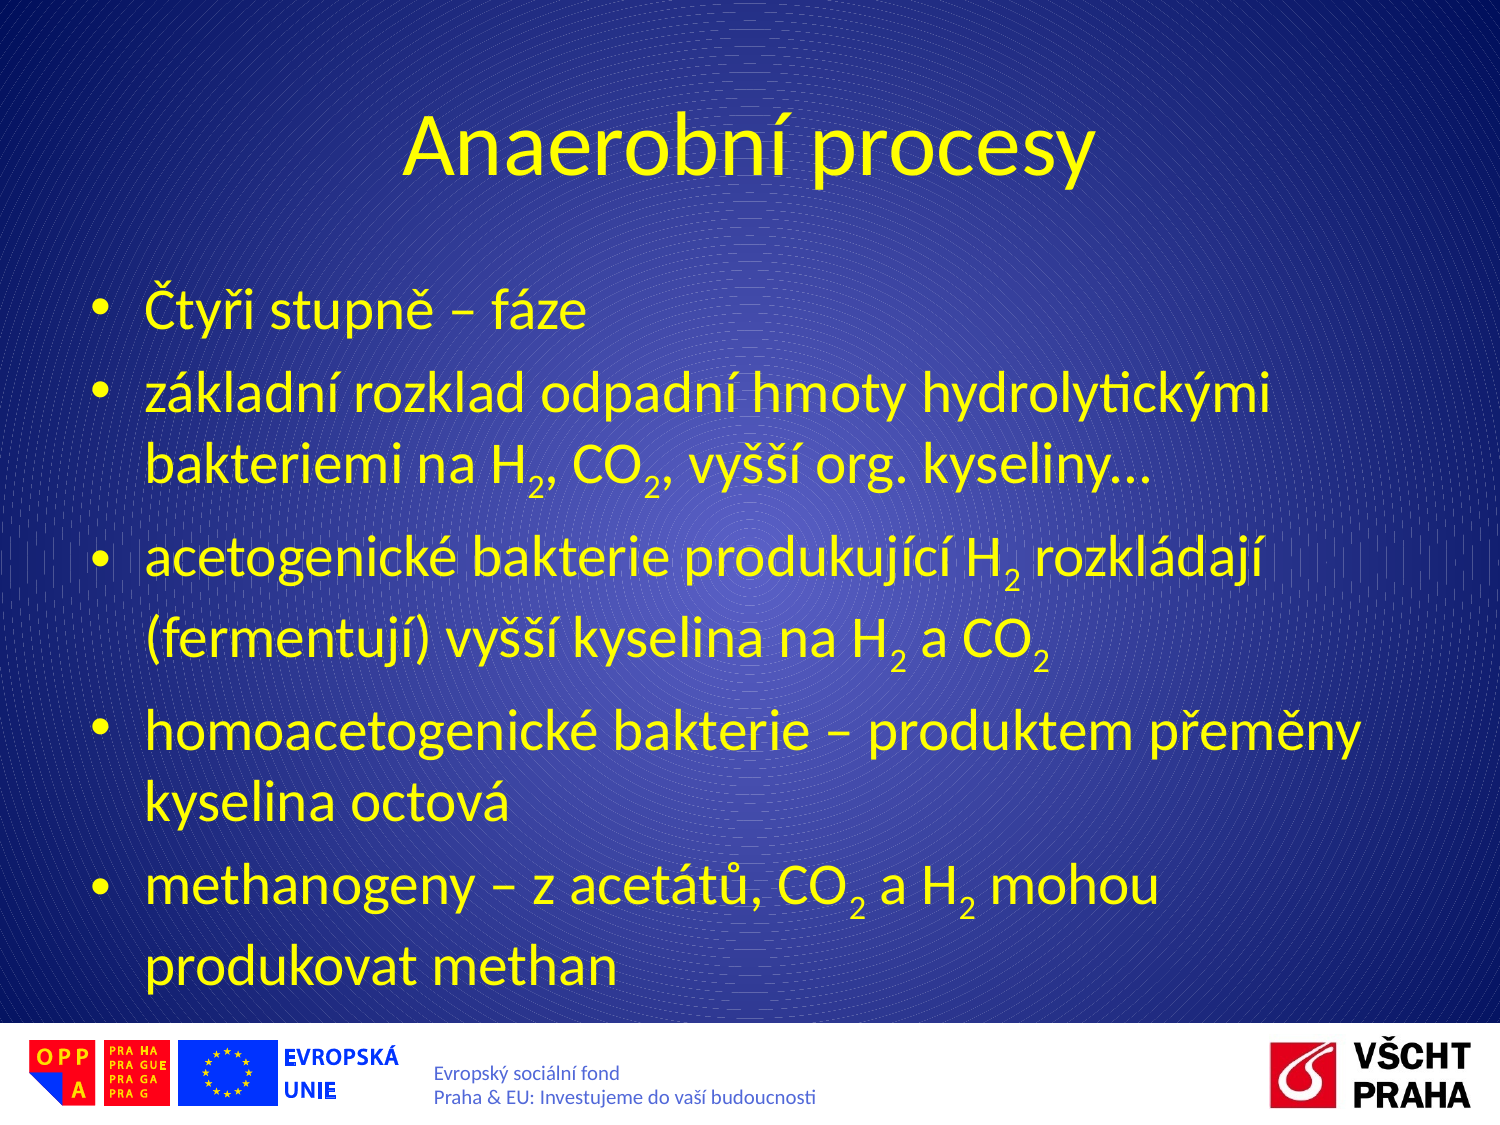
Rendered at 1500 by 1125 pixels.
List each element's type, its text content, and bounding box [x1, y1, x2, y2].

picture [1269, 1034, 1471, 1109]
title Anaerobní procesy [75, 45, 1425, 233]
list Čtyři stupně – fáze základní rozklad odpadní hmoty hydrolytickými bakteriemi na H2, CO2, vyšší org. kyseliny... acetogenické bakterie produkující H2 rozkládají (fermentují) vyšší kyselina na H2 a CO2 homoacetogenické bakterie – produktem přeměny kyselina octová methanogeny – z acetátů, CO2 a H2 mohou produkovat methan [75, 262, 1425, 1005]
